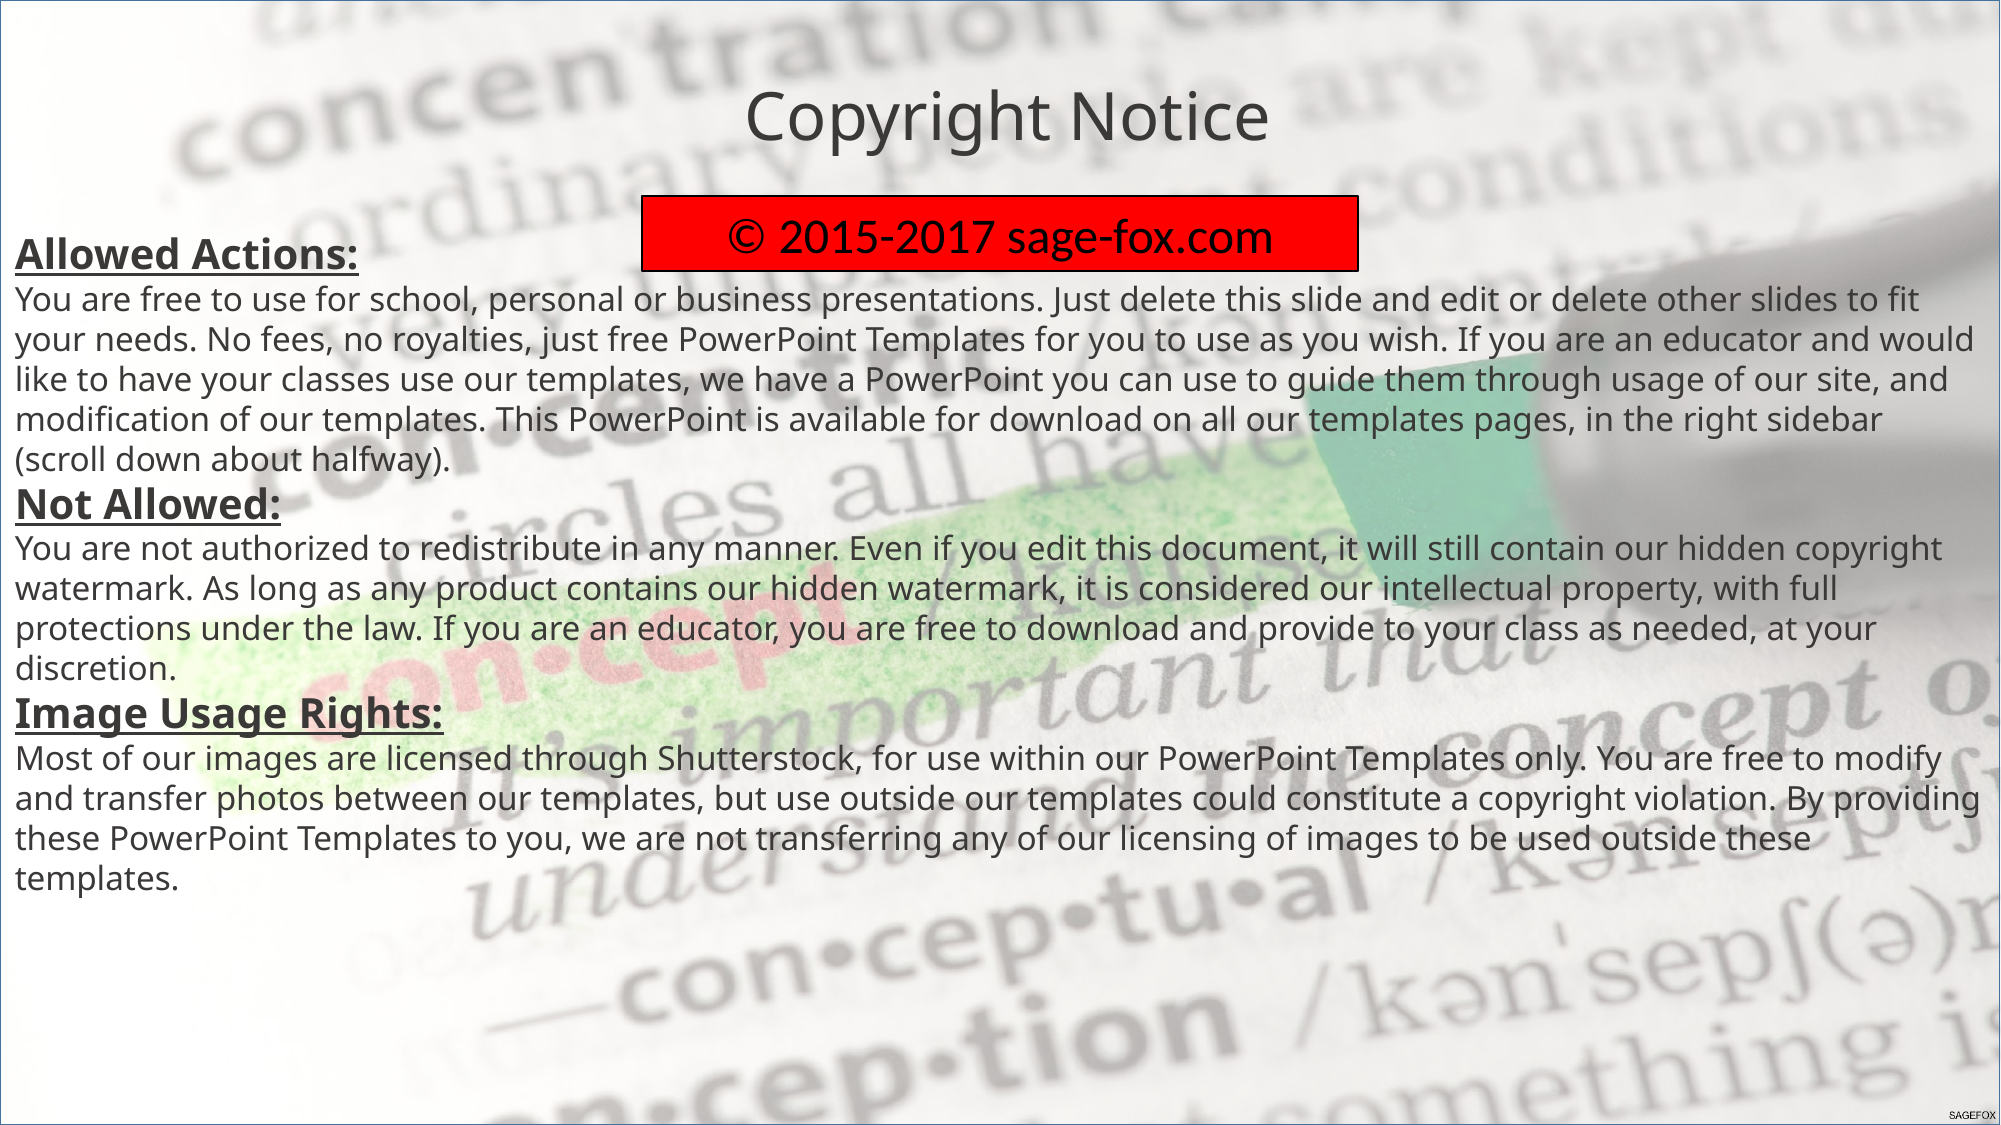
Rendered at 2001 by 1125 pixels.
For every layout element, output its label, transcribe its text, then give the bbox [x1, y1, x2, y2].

title Copyright Notice [493, 60, 1524, 178]
text_box © 2015-2017 sage-fox.com [641, 196, 1358, 272]
text_box Allowed Actions: You are free to use for school, personal or business presentations. Just delete this slide and edit or delete other slides to fit your needs. No fees, no royalties, just free PowerPoint Templates for you to use as you wish. If you are an educator and would like to have your classes use our templates, we have a PowerPoint you can use to guide them through usage of our site, and modification of our templates. This PowerPoint is available for download on all our templates pages, in the right sidebar (scroll down about halfway). Not Allowed: You are not authorized to redistribute in any manner. Even if you edit this document, it will still contain our hidden copyright watermark. As long as any product contains our hidden watermark, it is considered our intellectual property, with full protections under the law. If you are an educator, you are free to download and provide to your class as needed, at your discretion. Image Usage Rights: Most of our images are licensed through Shutterstock, for use within our PowerPoint Templates only. You are free to modify and transfer photos between our templates, but use outside our templates could constitute a copyright violation. By providing these PowerPoint Templates to you, we are not transferring any of our licensing of images to be used outside these templates. [0, 0, 2000, 1125]
